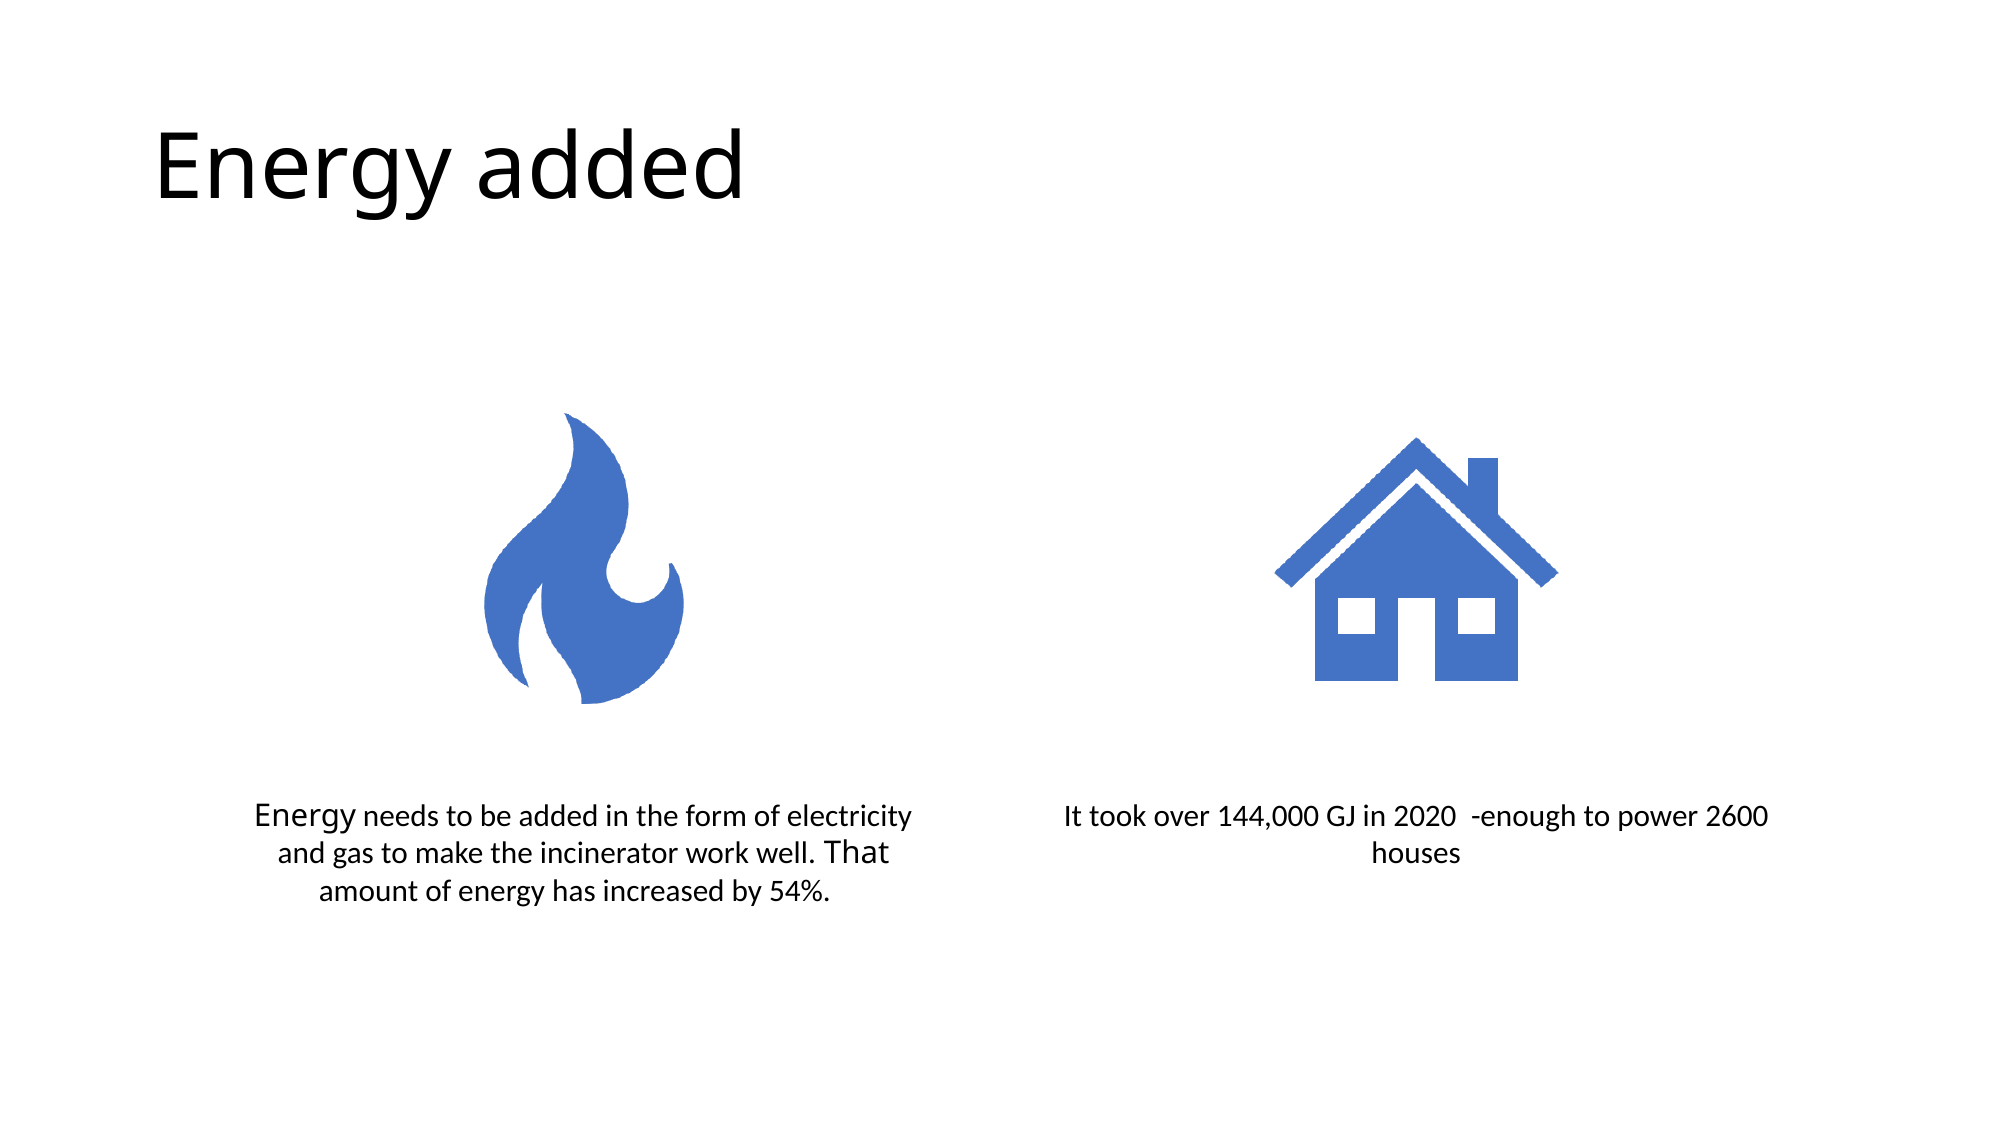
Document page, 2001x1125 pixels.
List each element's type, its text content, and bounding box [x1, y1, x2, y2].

title Energy added [137, 59, 1863, 278]
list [137, 299, 1863, 1014]
